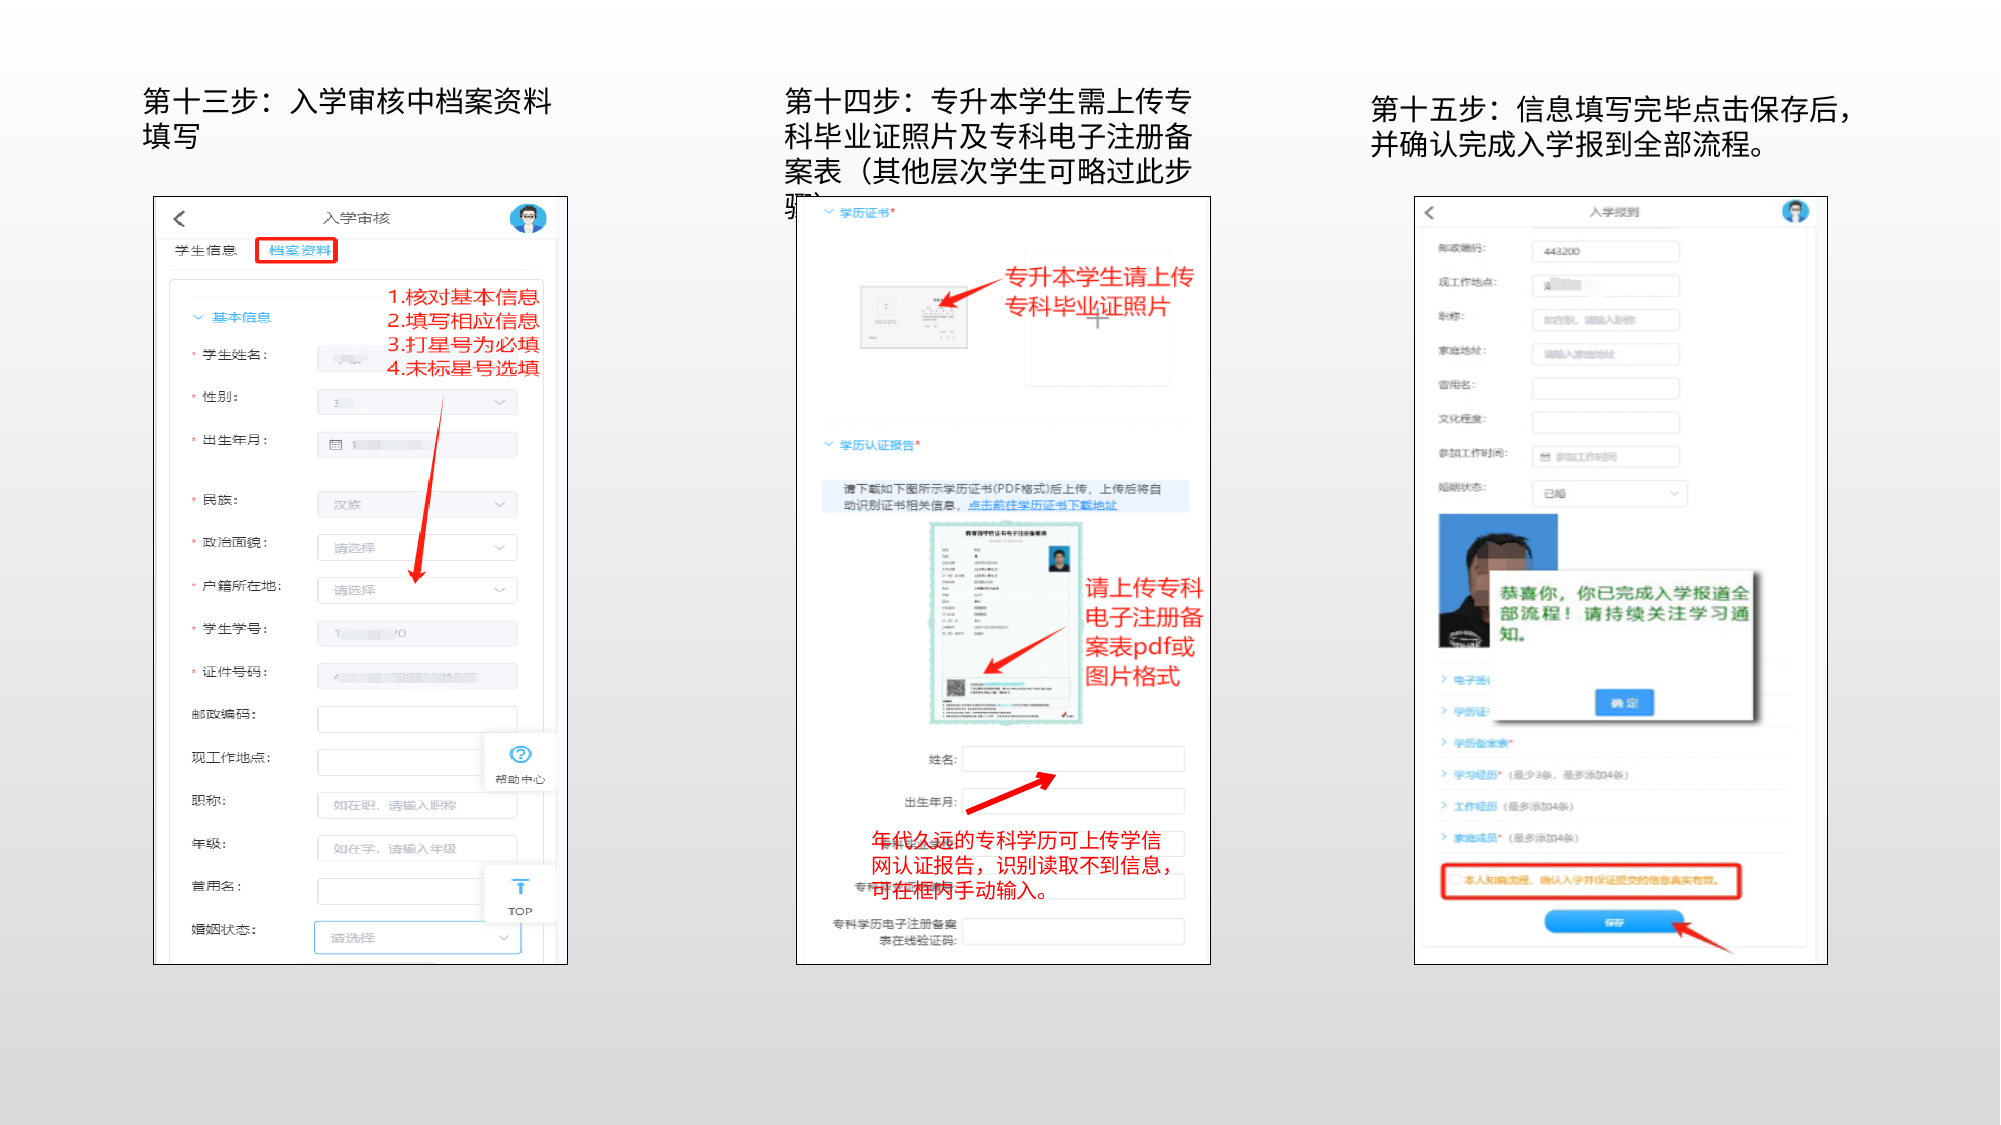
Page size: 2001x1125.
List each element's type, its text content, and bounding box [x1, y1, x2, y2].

text_box 第十五步：信息填写完毕点击保存后，并确认完成入学报到全部流程。 [1355, 83, 1881, 169]
picture [796, 196, 1211, 965]
picture [153, 196, 568, 965]
text_box 第十三步：入学审核中档案资料填写 [128, 75, 593, 161]
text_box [966, 774, 1057, 813]
picture [1413, 196, 1828, 965]
text_box 第十四步：专升本学生需上传专科毕业证照片及专科电子注册备案表（其他层次学生可略过此步骤） [769, 75, 1238, 231]
